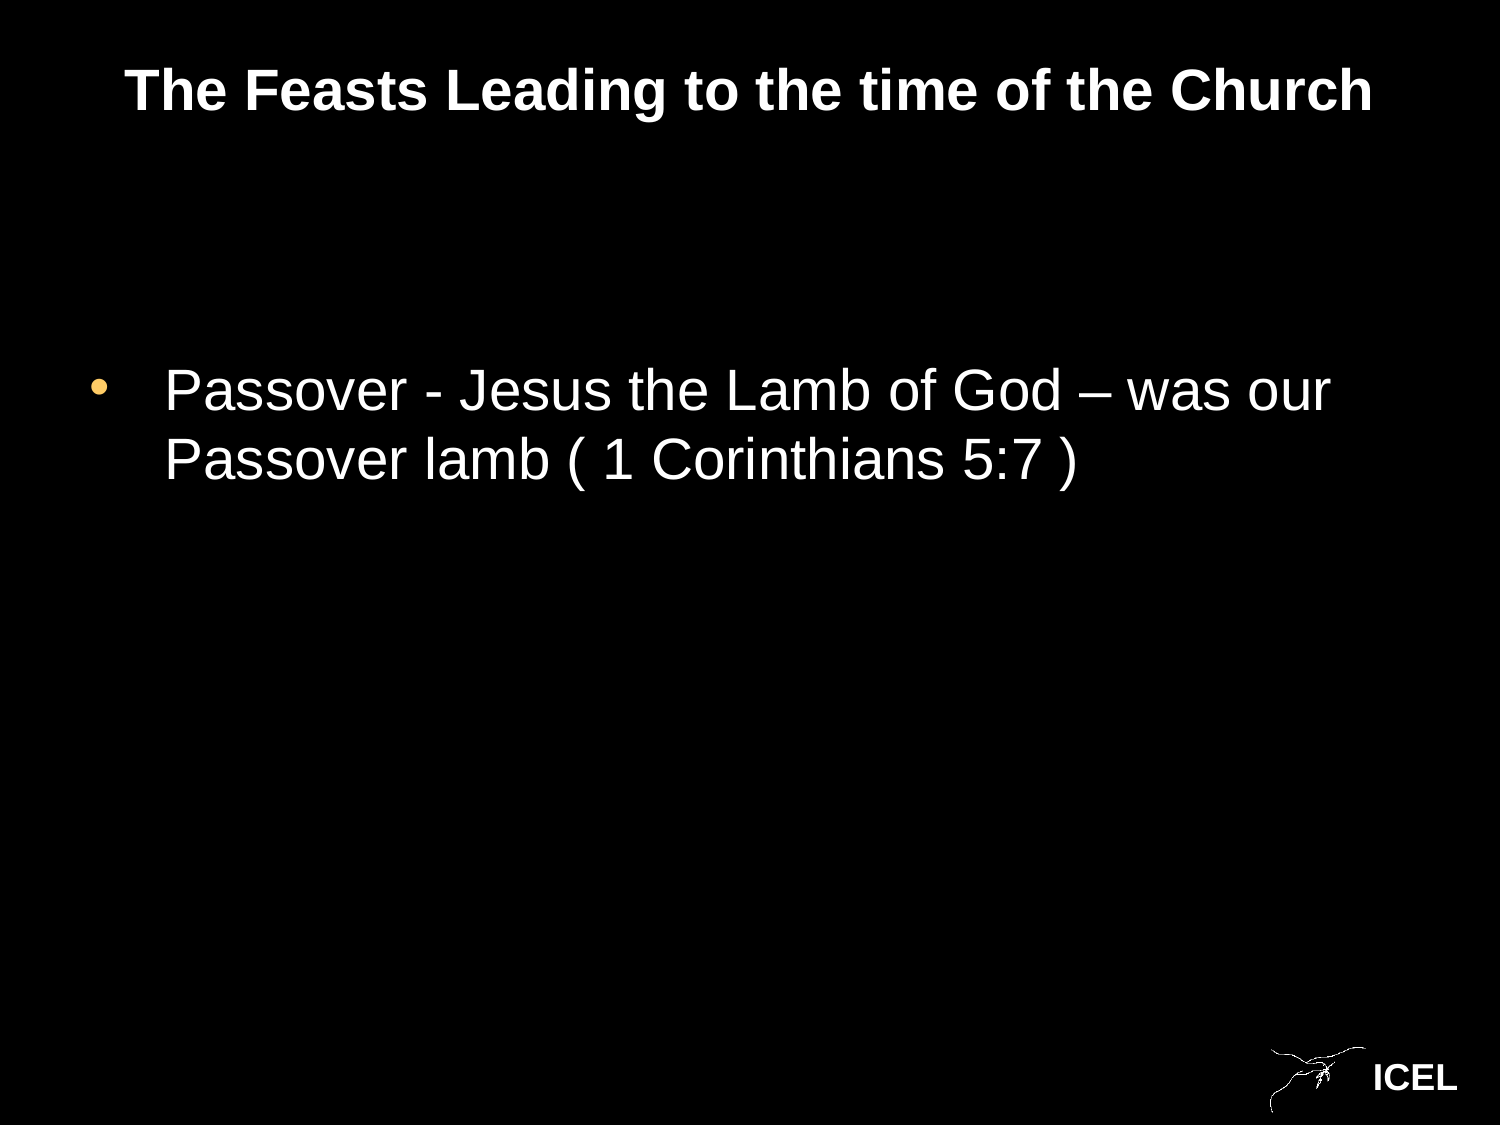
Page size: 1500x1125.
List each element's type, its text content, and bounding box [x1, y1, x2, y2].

list Passover - Jesus the Lamb of God – was our Passover lamb ( 1 Corinthians 5:7 ) [75, 262, 1425, 1005]
picture [1269, 1046, 1366, 1113]
title The Feasts Leading to the time of the Church [75, 45, 1425, 233]
